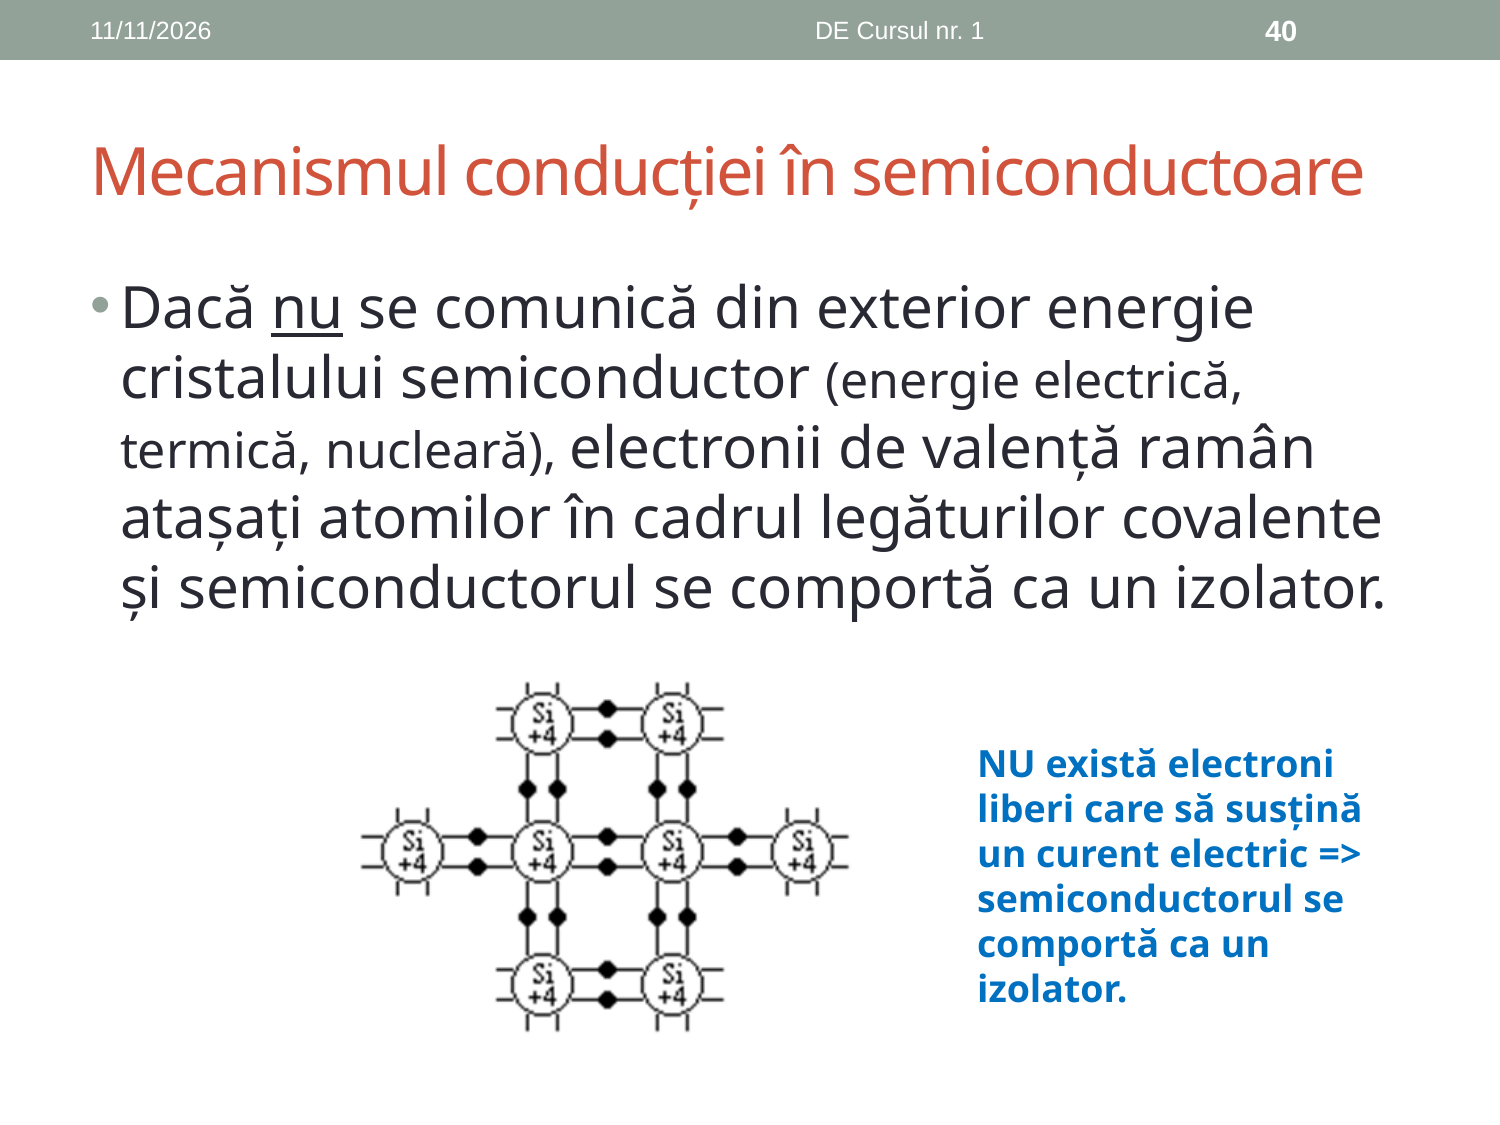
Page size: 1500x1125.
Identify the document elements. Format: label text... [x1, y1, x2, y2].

footer DE Cursul nr. 1 [562, 3, 1238, 57]
slide_number 40 [1250, 3, 1425, 57]
list Dacă nu se comunică din exterior energie cristalului semiconductor (energie electrică, termică, nucleară), electronii de valență ramân ataşați atomilor în cadrul legăturilor covalente şi semiconductorul se comportă ca un izolator. [75, 262, 1425, 1063]
text_box NU există electroni liberi care să susțină un curent electric => semiconductorul se comportă ca un izolator. [962, 732, 1413, 1018]
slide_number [75, 3, 550, 57]
title Mecanismul conducției în semiconductoare [75, 87, 1425, 250]
picture [349, 665, 863, 1038]
